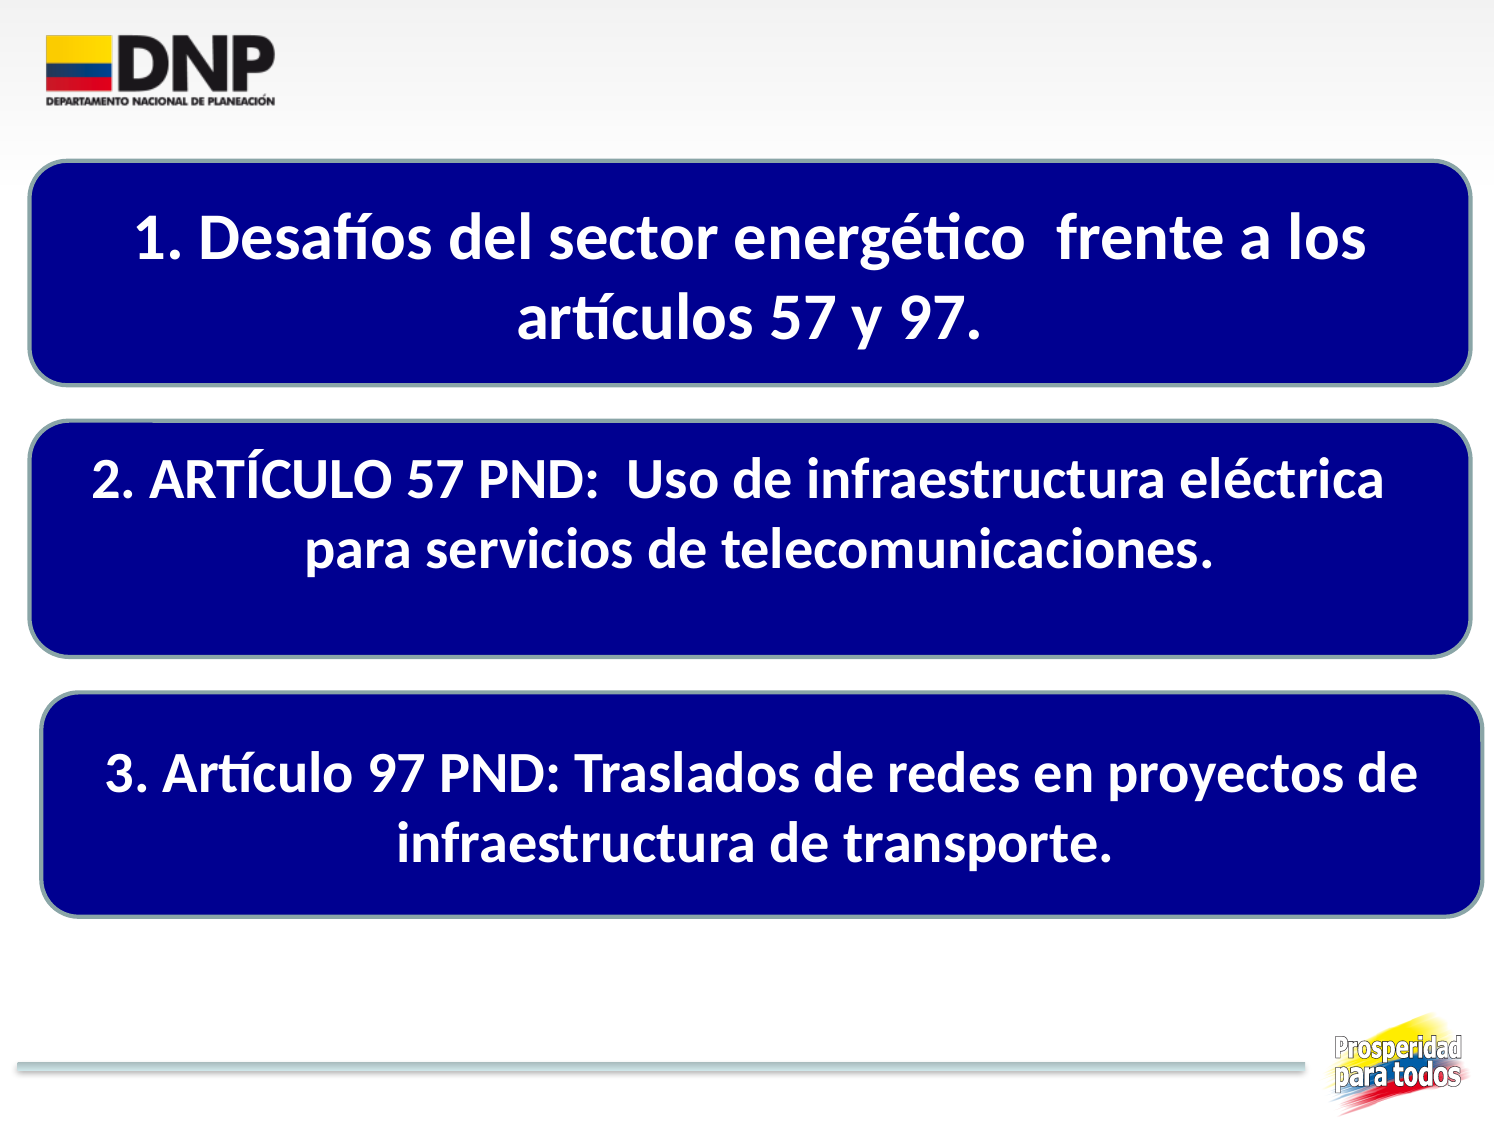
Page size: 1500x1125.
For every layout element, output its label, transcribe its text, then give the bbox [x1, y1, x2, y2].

text_box 3. Artículo 97 PND: Traslados de redes en proyectos de infraestructura de transporte. [39, 690, 1485, 919]
text_box 2. ARTÍCULO 57 PND: Uso de infraestructura eléctrica para servicios de telecomunicaciones. [41, 432, 1436, 588]
text_box [27, 418, 1473, 660]
text_box 1. Desafíos del sector energético frente a los artículos 57 y 97. [27, 158, 1473, 388]
picture [29, 30, 291, 111]
picture [1305, 1007, 1483, 1118]
